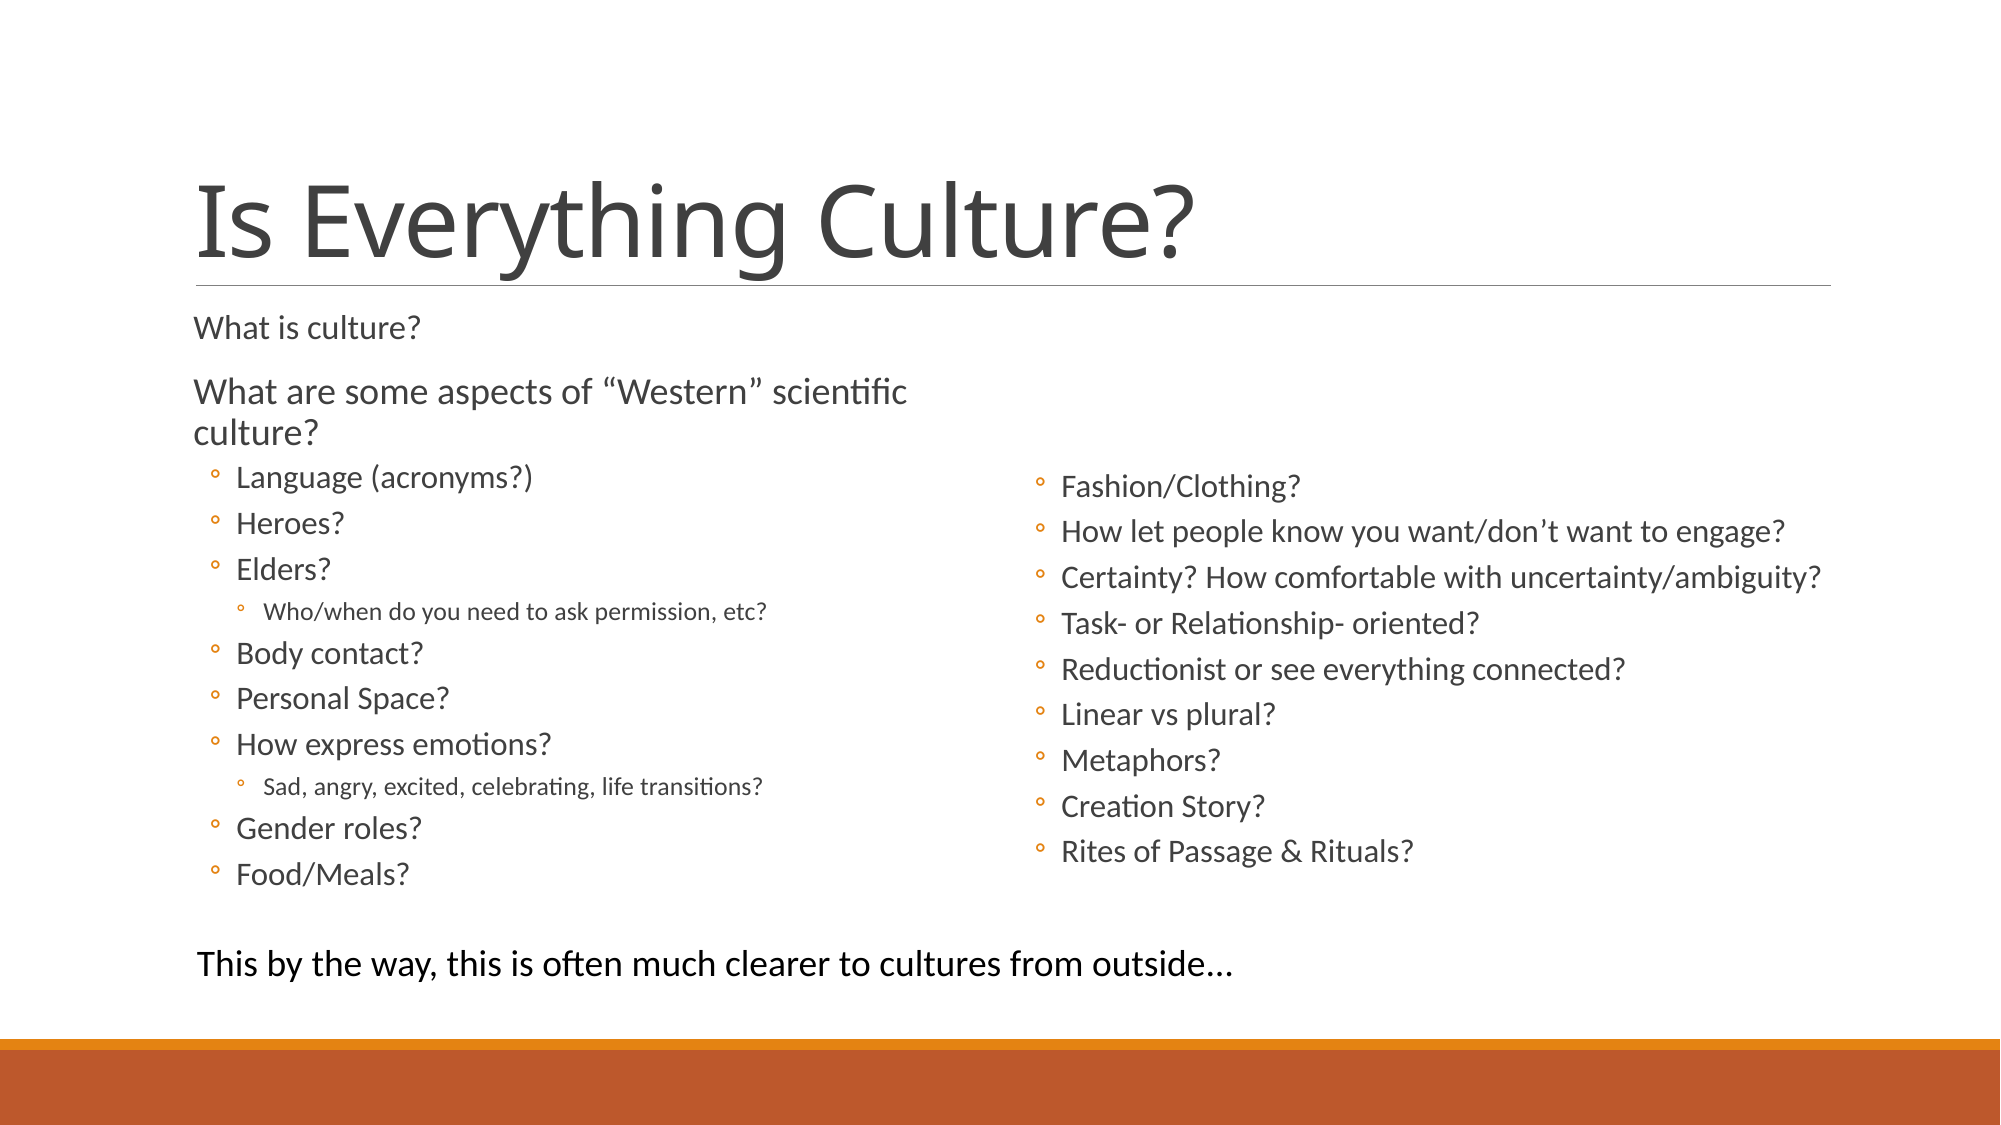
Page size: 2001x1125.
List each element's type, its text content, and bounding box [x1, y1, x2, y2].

title Is Everything Culture? [180, 47, 1830, 285]
list What is culture? What are some aspects of “Western” scientific culture? Language (acronyms?) Heroes? Elders? Who/when do you need to ask permission, etc? Body contact? Personal Space? How express emotions? Sad, angry, excited, celebrating, life transitions? Gender roles? Food/Meals? Fashion/Clothing? How let people know you want/don’t want to engage? Certainty? How comfortable with uncertainty/ambiguity? Task- or Relationship- oriented? Reductionist or see everything connected? Linear vs plural? Metaphors? Creation Story? Rites of Passage & Rituals? [180, 302, 1830, 914]
text_box This by the way, this is often much clearer to cultures from outside… [182, 931, 1248, 1037]
